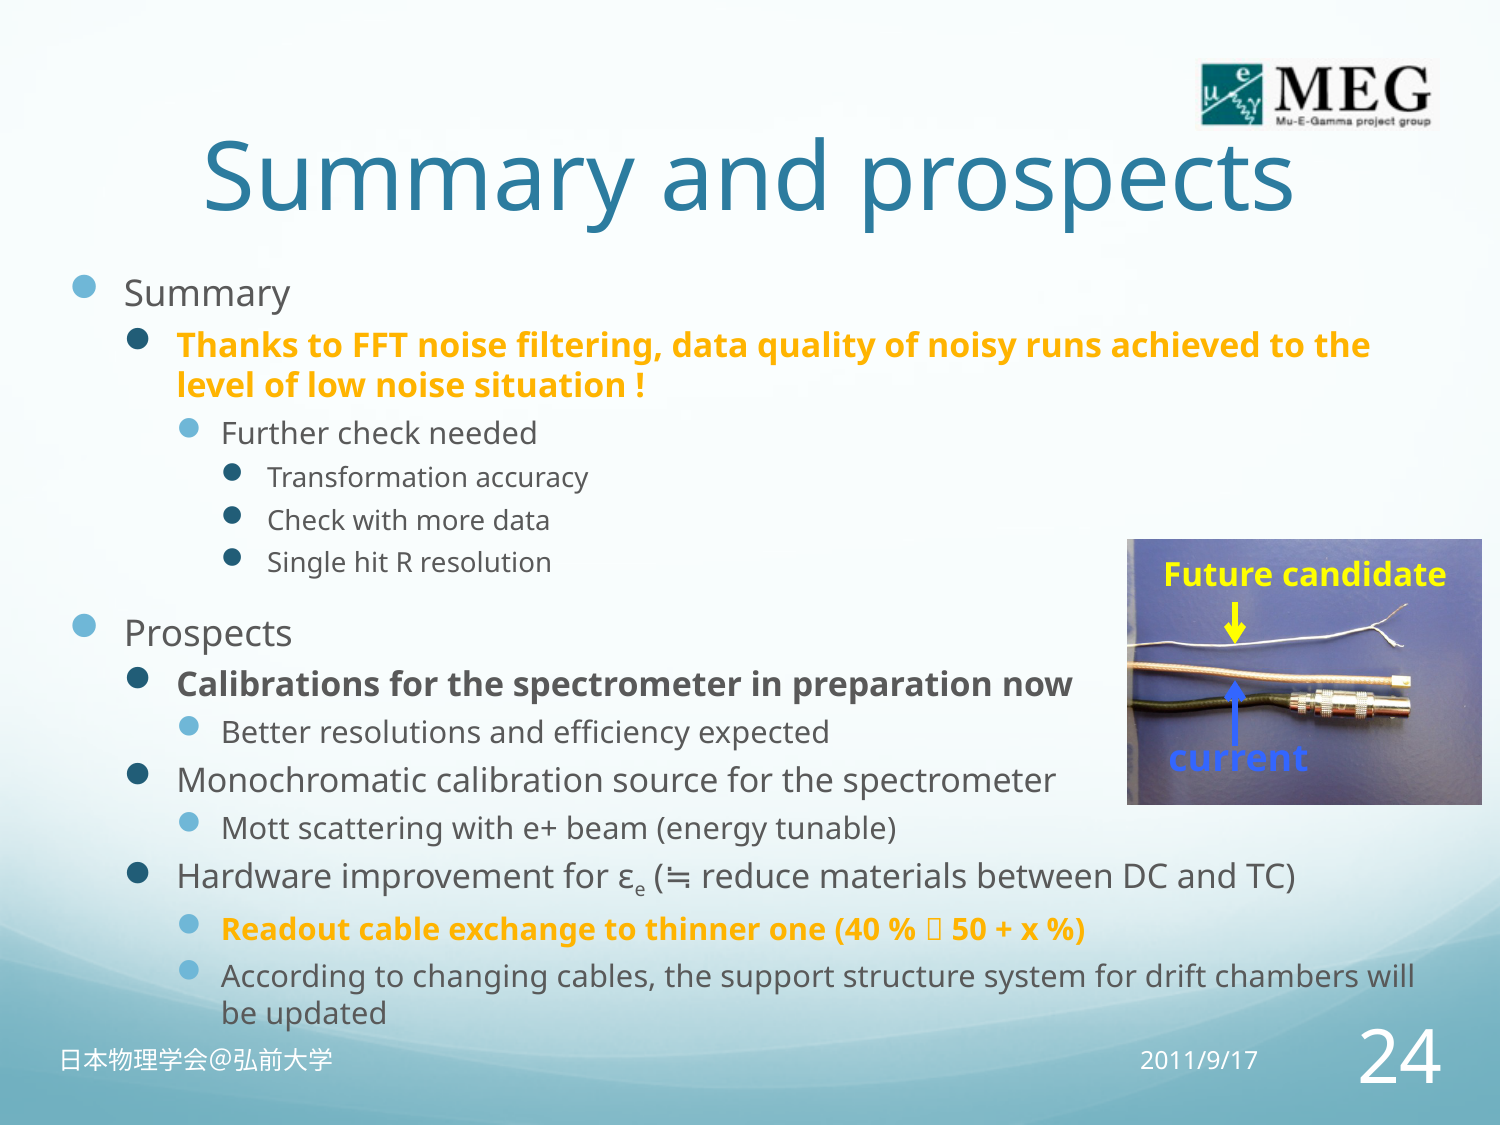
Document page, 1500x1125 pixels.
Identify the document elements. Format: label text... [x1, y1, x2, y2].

picture [1194, 58, 1440, 131]
title Summary and prospects [90, 17, 1410, 237]
picture [1127, 539, 1482, 806]
slide_number 24 [1295, 1029, 1459, 1090]
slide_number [923, 1029, 1274, 1090]
list Summary Thanks to FFT noise filtering, data quality of noisy runs achieved to the level of low noise situation ! Further check needed Transformation accuracy Check with more data Single hit R resolution Prospects Calibrations for the spectrometer in preparation now Better resolutions and efficiency expected Monochromatic calibration source for the spectrometer Mott scattering with e+ beam (energy tunable) Hardware improvement for εe (≒ reduce materials between DC and TC) Readout cable exchange to thinner one (40 %  50 + x %) According to changing cables, the support structure system for drift chambers will be updated [54, 262, 1450, 1042]
footer 日本物理学会＠弘前大学 [43, 1029, 838, 1090]
